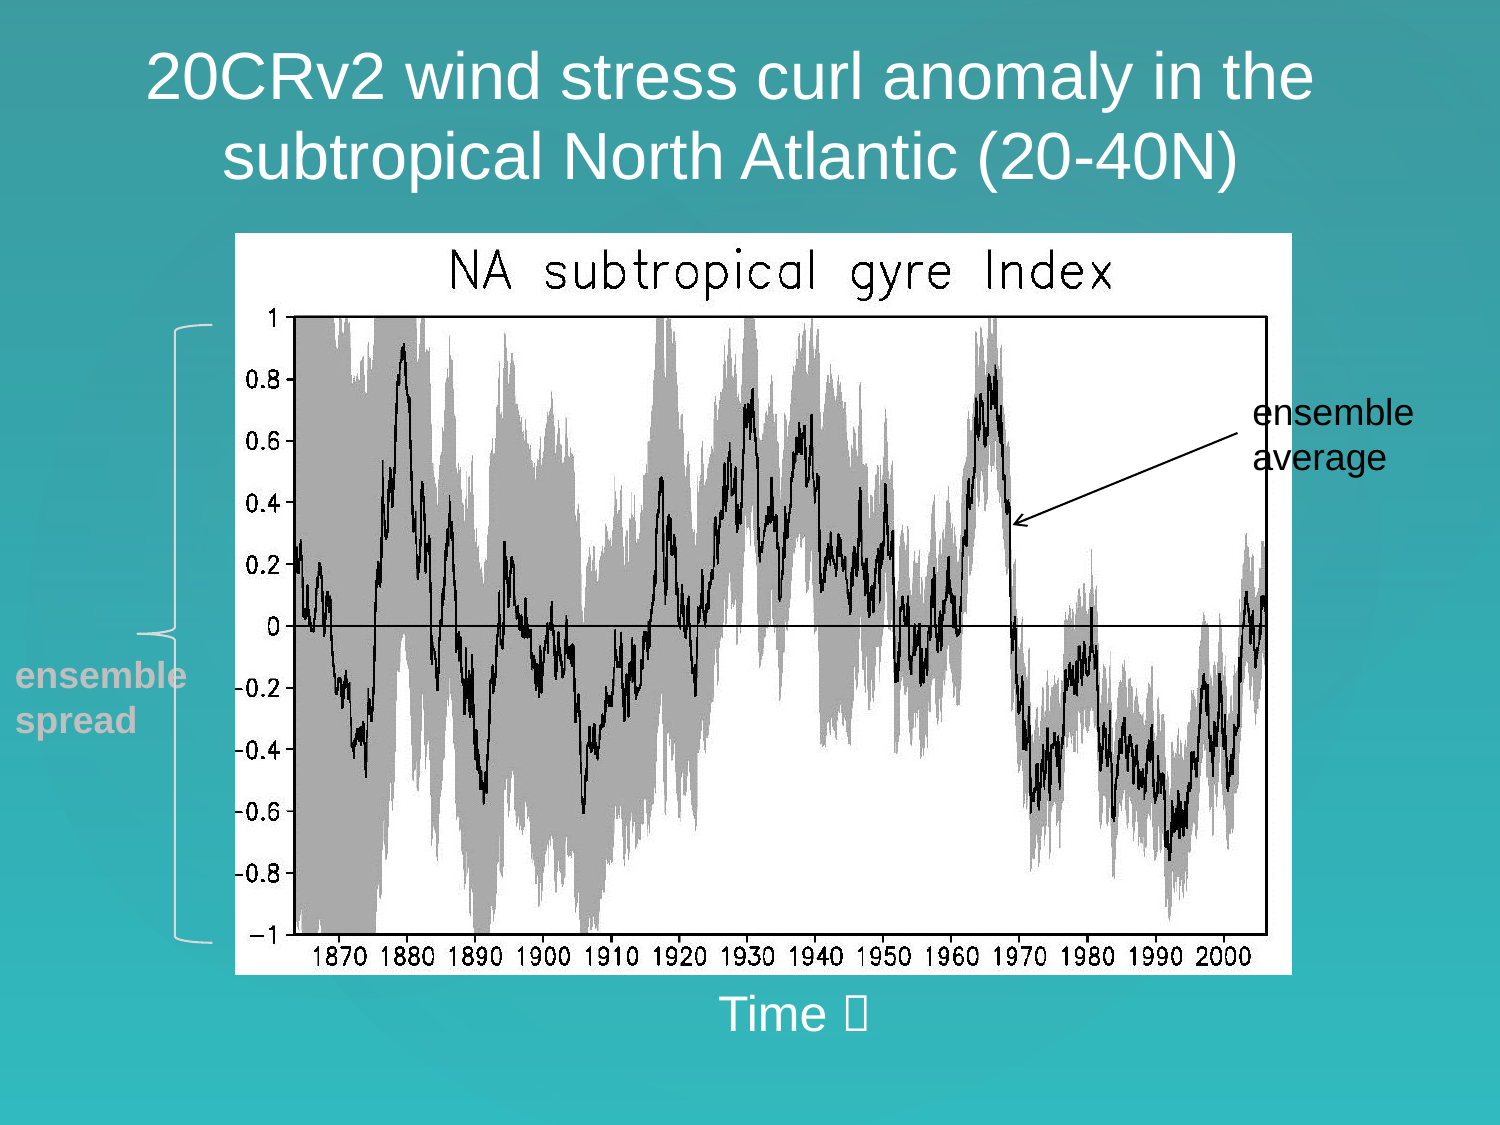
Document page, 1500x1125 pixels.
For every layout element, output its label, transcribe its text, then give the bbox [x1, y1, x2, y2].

title 20CRv2 wind stress curl anomaly in the subtropical North Atlantic (20-40N) [112, 50, 1350, 200]
text_box ensemble spread [0, 643, 173, 749]
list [235, 233, 1292, 976]
text_box Time  [624, 991, 965, 1049]
text_box ensemble average [1302, 380, 1468, 486]
text_box [136, 323, 213, 944]
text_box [1011, 433, 1238, 526]
